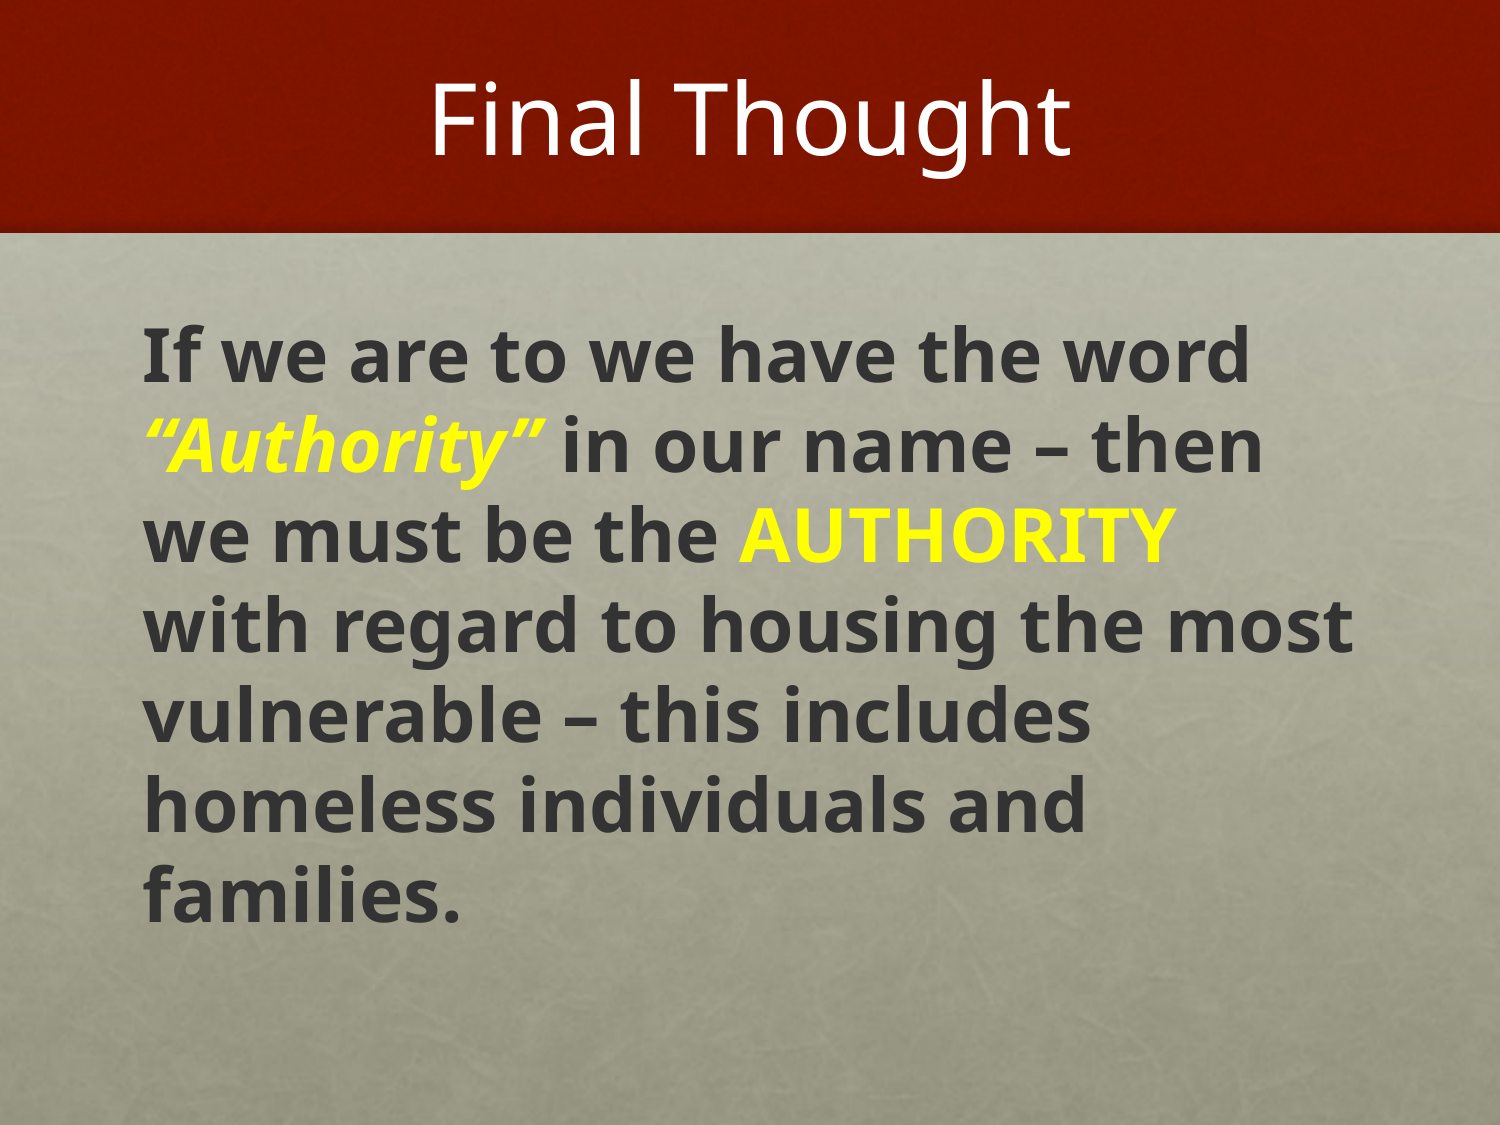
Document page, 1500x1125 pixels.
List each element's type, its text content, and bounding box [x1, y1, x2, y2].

picture [0, 214, 1500, 1125]
title Final Thought [127, 10, 1372, 221]
list If we are to we have the word “Authority” in our name – then we must be the AUTHORITY with regard to housing the most vulnerable – this includes homeless individuals and families. [127, 299, 1372, 1005]
